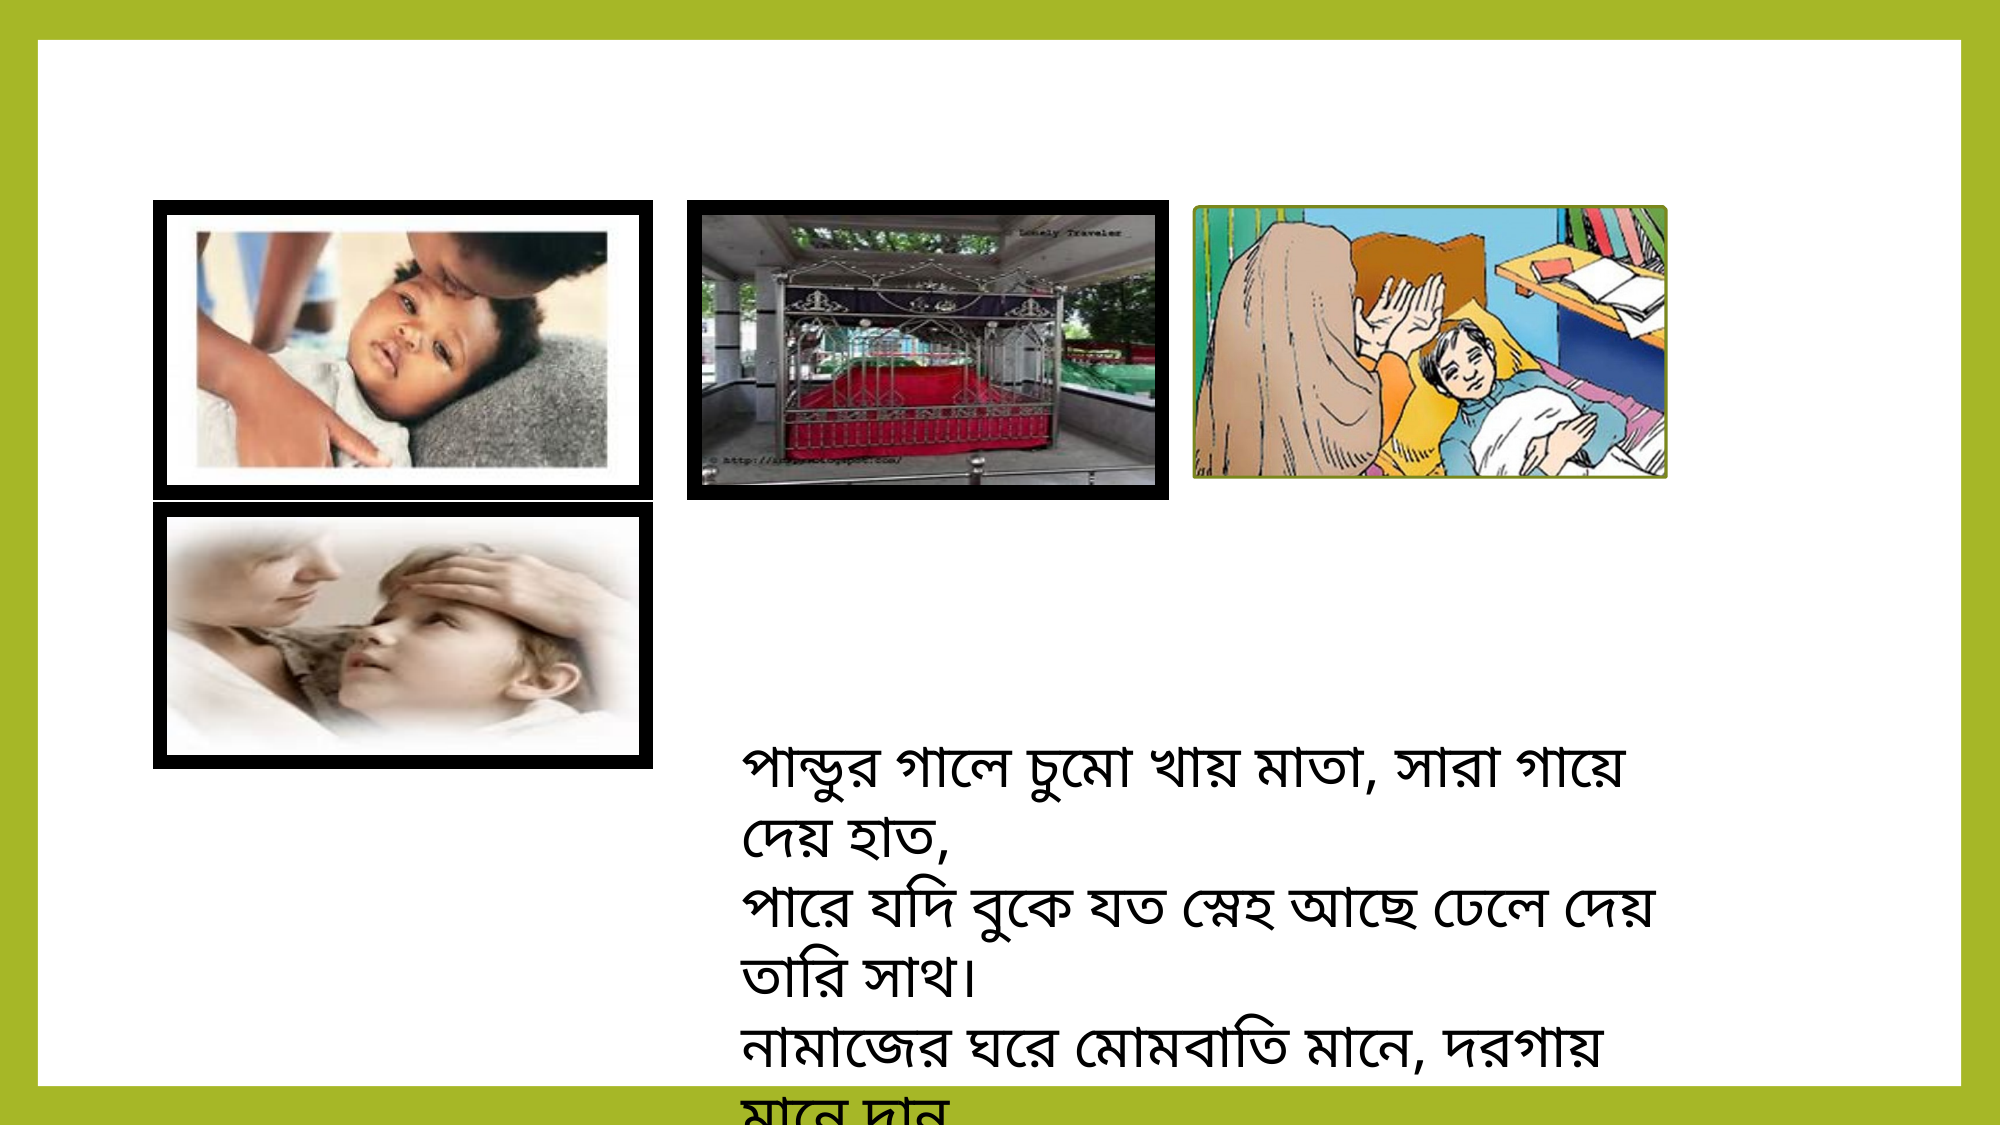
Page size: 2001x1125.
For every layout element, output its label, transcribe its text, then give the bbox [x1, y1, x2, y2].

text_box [166, 206, 1667, 755]
text_box পান্ডুর গালে চুমো খায় মাতা, সারা গায়ে দেয় হাত, পারে যদি বুকে যত স্নেহ আছে ঢেলে দেয় তারি সাথ। নামাজের ঘরে মোমবাতি মানে, দরগায় মানে দান, ছেলেরে তাহার ভাল কোরে দাও, কাঁদে জননীর প্রাণ। [726, 721, 1727, 1125]
